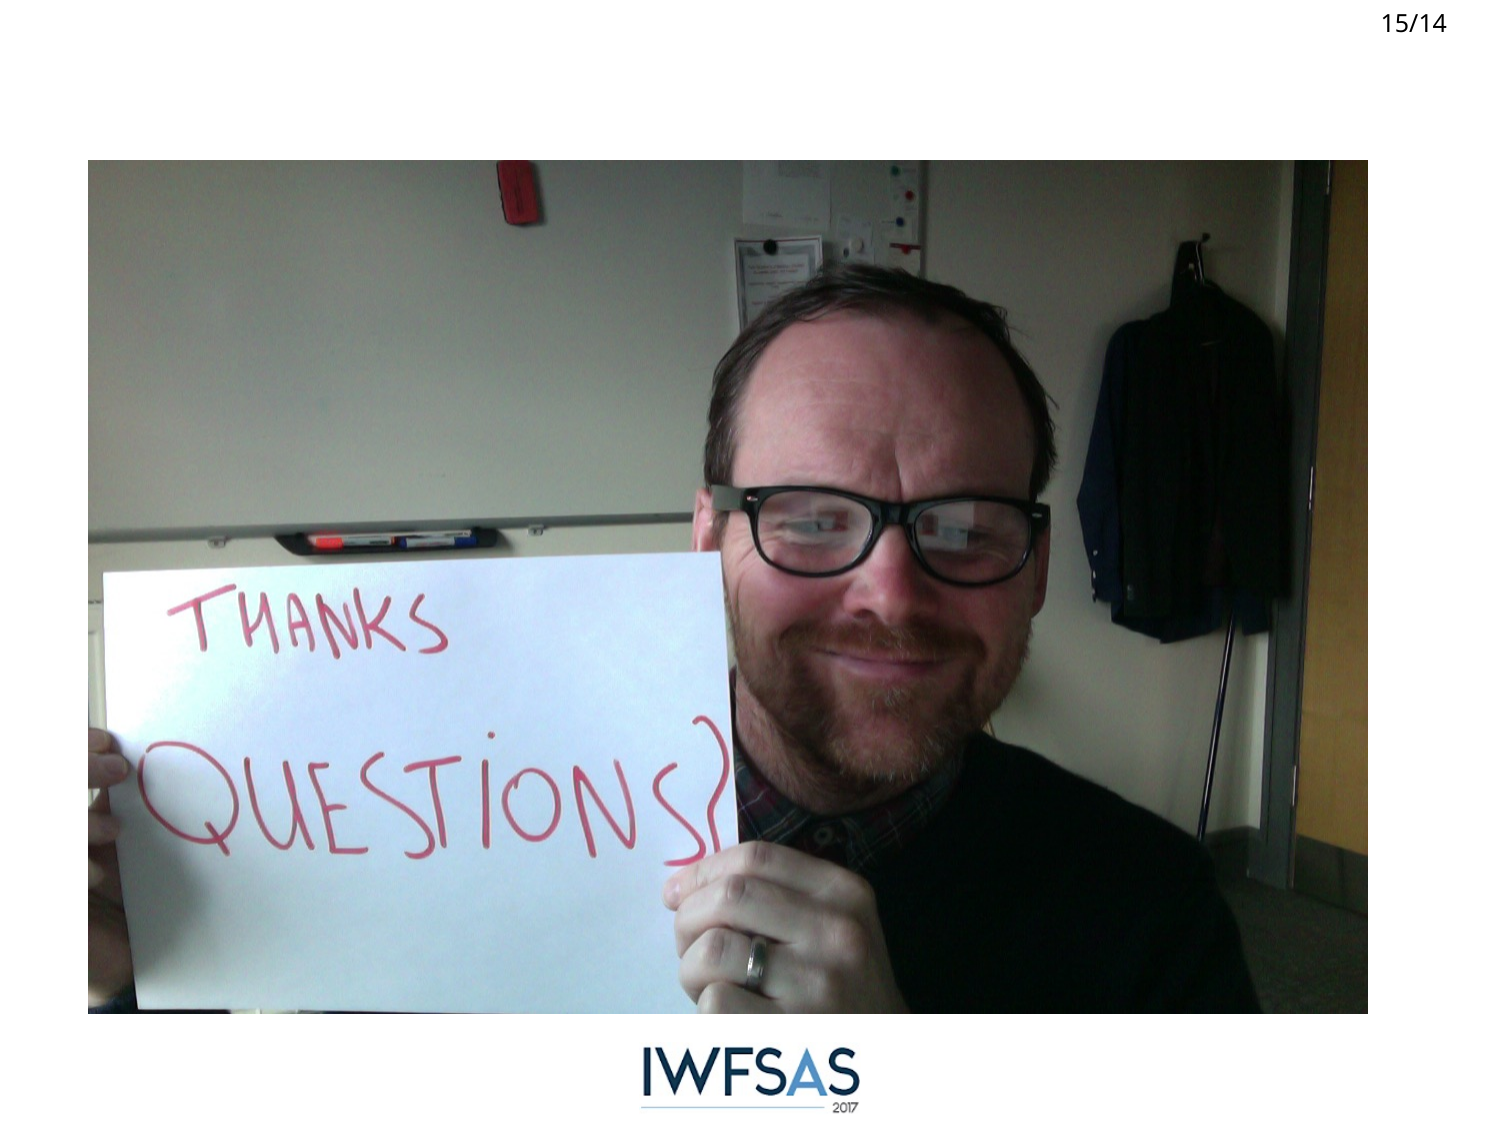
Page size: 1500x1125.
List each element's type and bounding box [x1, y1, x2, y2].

list [88, 160, 1368, 1014]
picture [639, 1042, 861, 1118]
